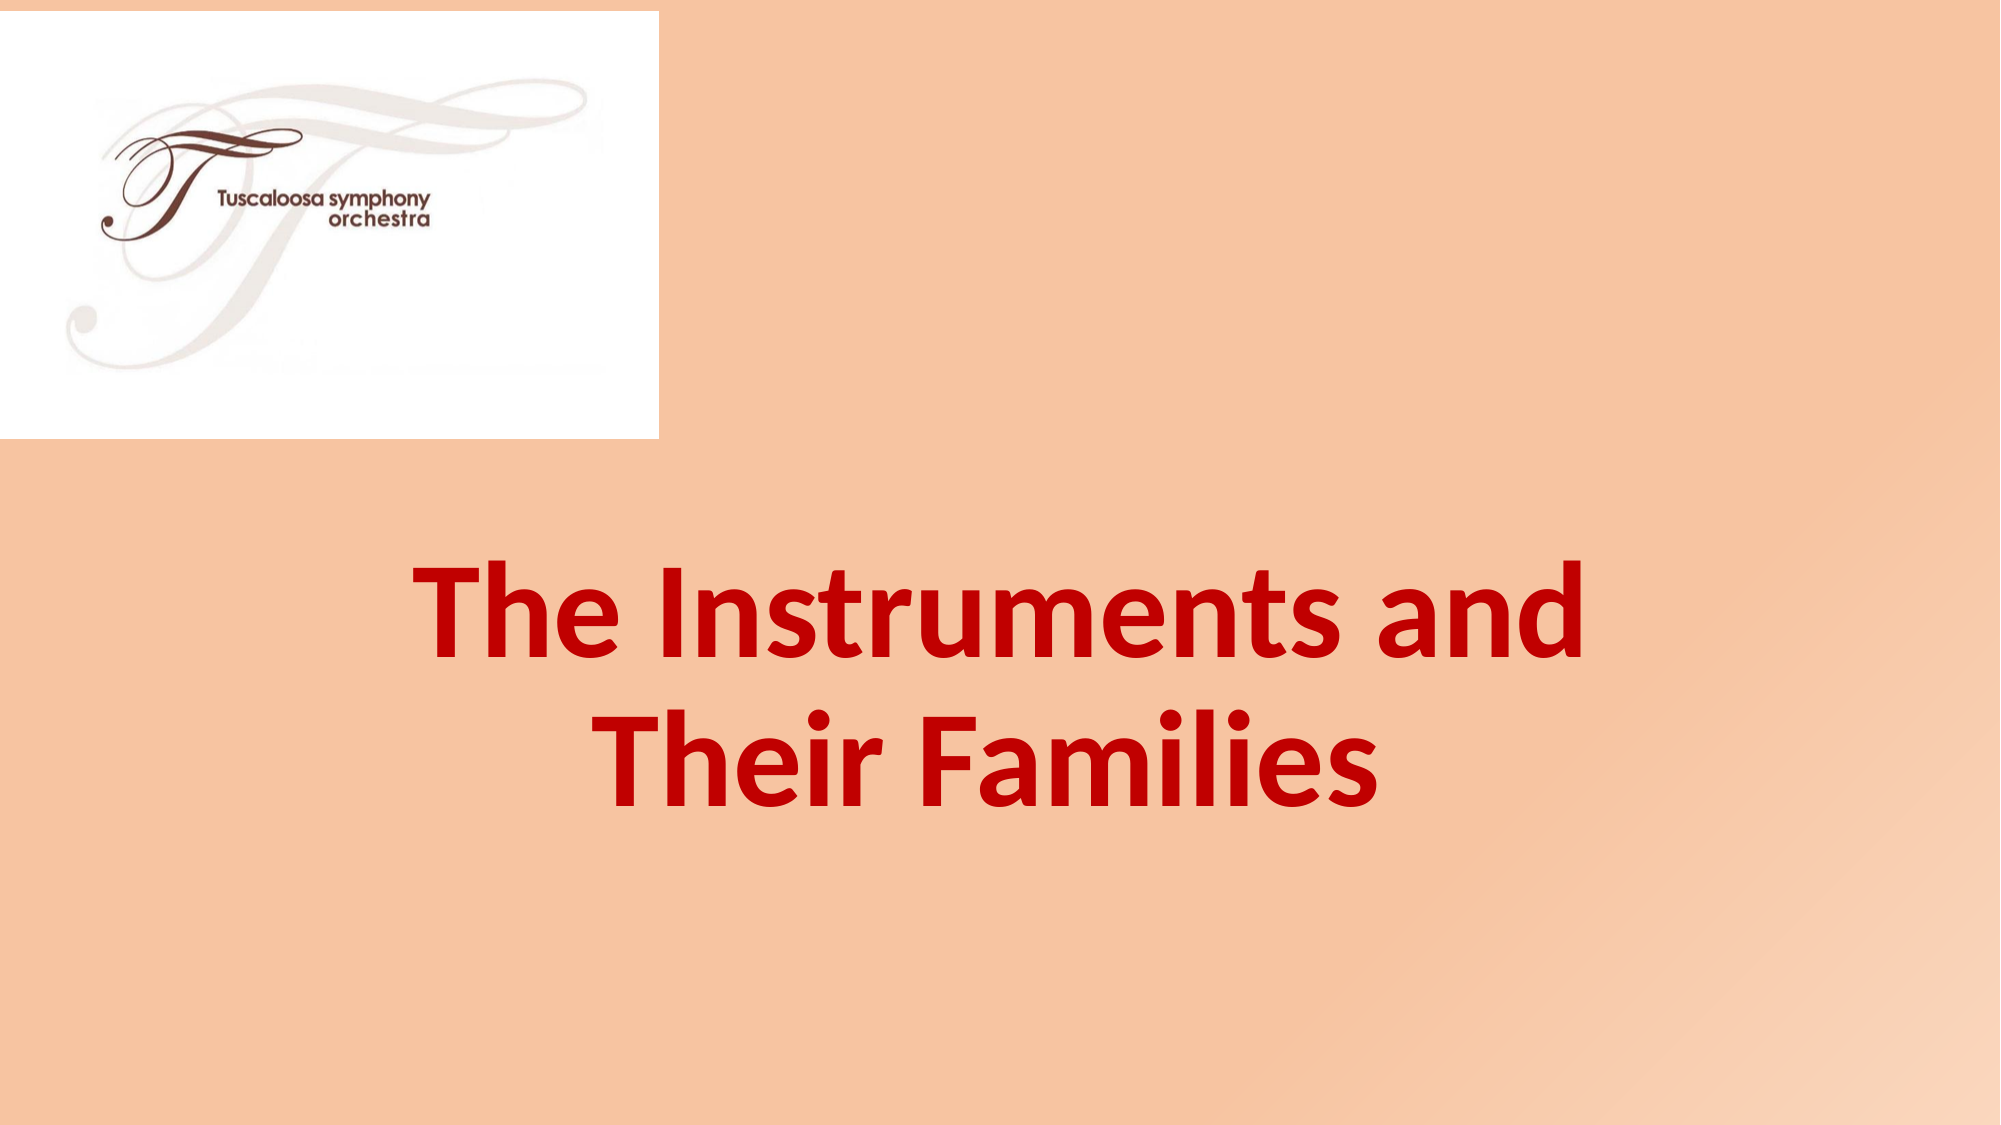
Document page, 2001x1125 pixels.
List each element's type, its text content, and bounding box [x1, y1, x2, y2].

title The Instruments and Their Families [251, 705, 1752, 844]
picture [0, 11, 1751, 699]
